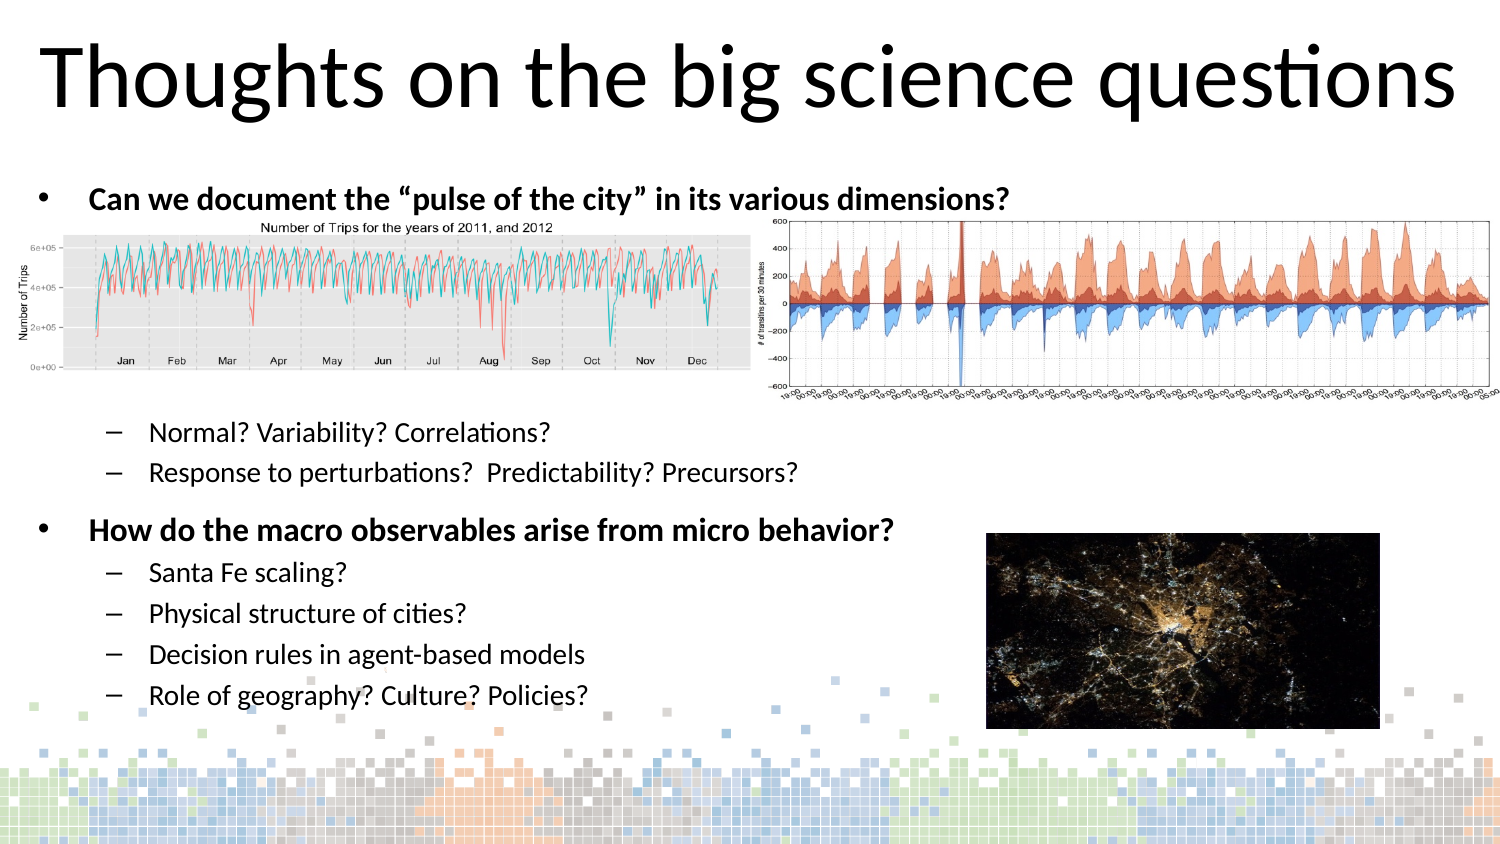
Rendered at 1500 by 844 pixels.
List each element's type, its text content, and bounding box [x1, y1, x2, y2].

list Can we document the “pulse of the city” in its various dimensions? Normal? Variability? Correlations? Response to perturbations? Predictability? Precursors? How do the macro observables arise from micro behavior? Santa Fe scaling? Physical structure of cities? Decision rules in agent-based models Role of geography? Culture? Policies? [22, 169, 1424, 217]
picture [0, 533, 1500, 844]
title Thoughts on the big science questions [0, 0, 1500, 141]
list Can we document the “pulse of the city” in its various dimensions? Normal? Variability? Correlations? Response to perturbations? Predictability? Precursors? How do the macro observables arise from micro behavior? Santa Fe scaling? Physical structure of cities? Decision rules in agent-based models Role of geography? Culture? Policies? [22, 381, 1424, 727]
picture [16, 210, 1500, 406]
